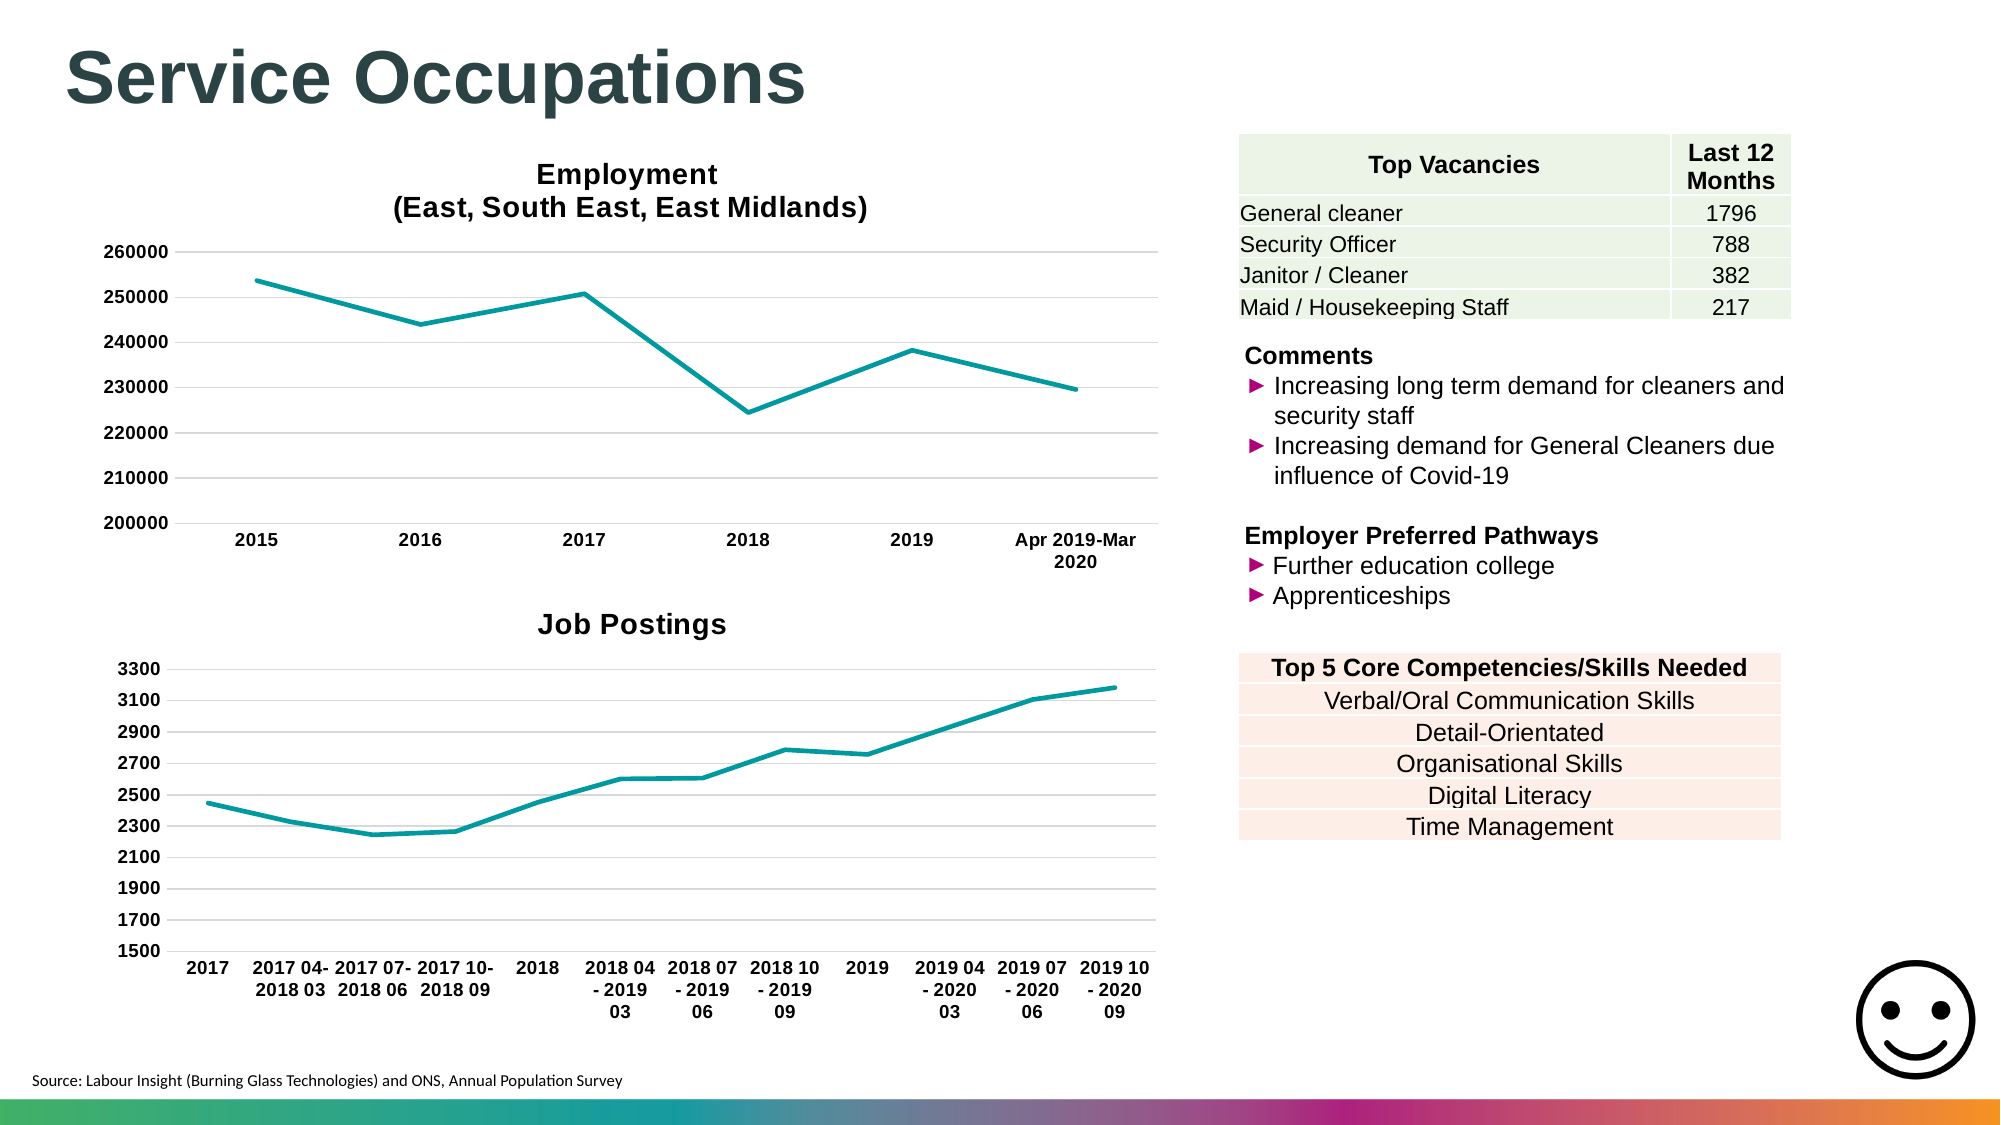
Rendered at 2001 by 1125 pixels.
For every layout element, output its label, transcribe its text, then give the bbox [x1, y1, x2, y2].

table_cell 217 [1672, 290, 1791, 319]
table_cell Organisational Skills [1239, 747, 1781, 777]
table_cell 1796 [1672, 196, 1791, 225]
text_box Source: Labour Insight (Burning Glass Technologies) and ONS, Annual Population Survey [17, 1062, 836, 1117]
title Service Occupations [50, 0, 1950, 188]
table_cell Detail-Orientated [1239, 716, 1781, 745]
table_cell General cleaner [1239, 196, 1670, 225]
table_header Top Vacancies [1239, 134, 1670, 194]
table_cell Janitor / Cleaner [1239, 258, 1670, 288]
table_cell Security Officer [1239, 227, 1670, 257]
picture [1840, 944, 1991, 1095]
table_cell Verbal/Oral Communication Skills [1239, 684, 1781, 714]
table_header Last 12 Months [1672, 134, 1791, 194]
text_box Comments Increasing long term demand for cleaners and security staff Increasing demand for General Cleaners due influence of Covid-19 Employer Preferred Pathways Further education college Apprenticeships [1229, 332, 1834, 677]
table_cell Time Management [1239, 810, 1781, 840]
picture [0, 1098, 2000, 1125]
table_cell Digital Literacy [1239, 779, 1781, 808]
table_cell Maid / Housekeeping Staff [1239, 290, 1670, 319]
chart [81, 132, 1180, 1033]
table_cell 788 [1672, 227, 1791, 257]
table_cell 382 [1672, 258, 1791, 288]
table_header Top 5 Core Competencies/Skills Needed [1239, 653, 1781, 682]
